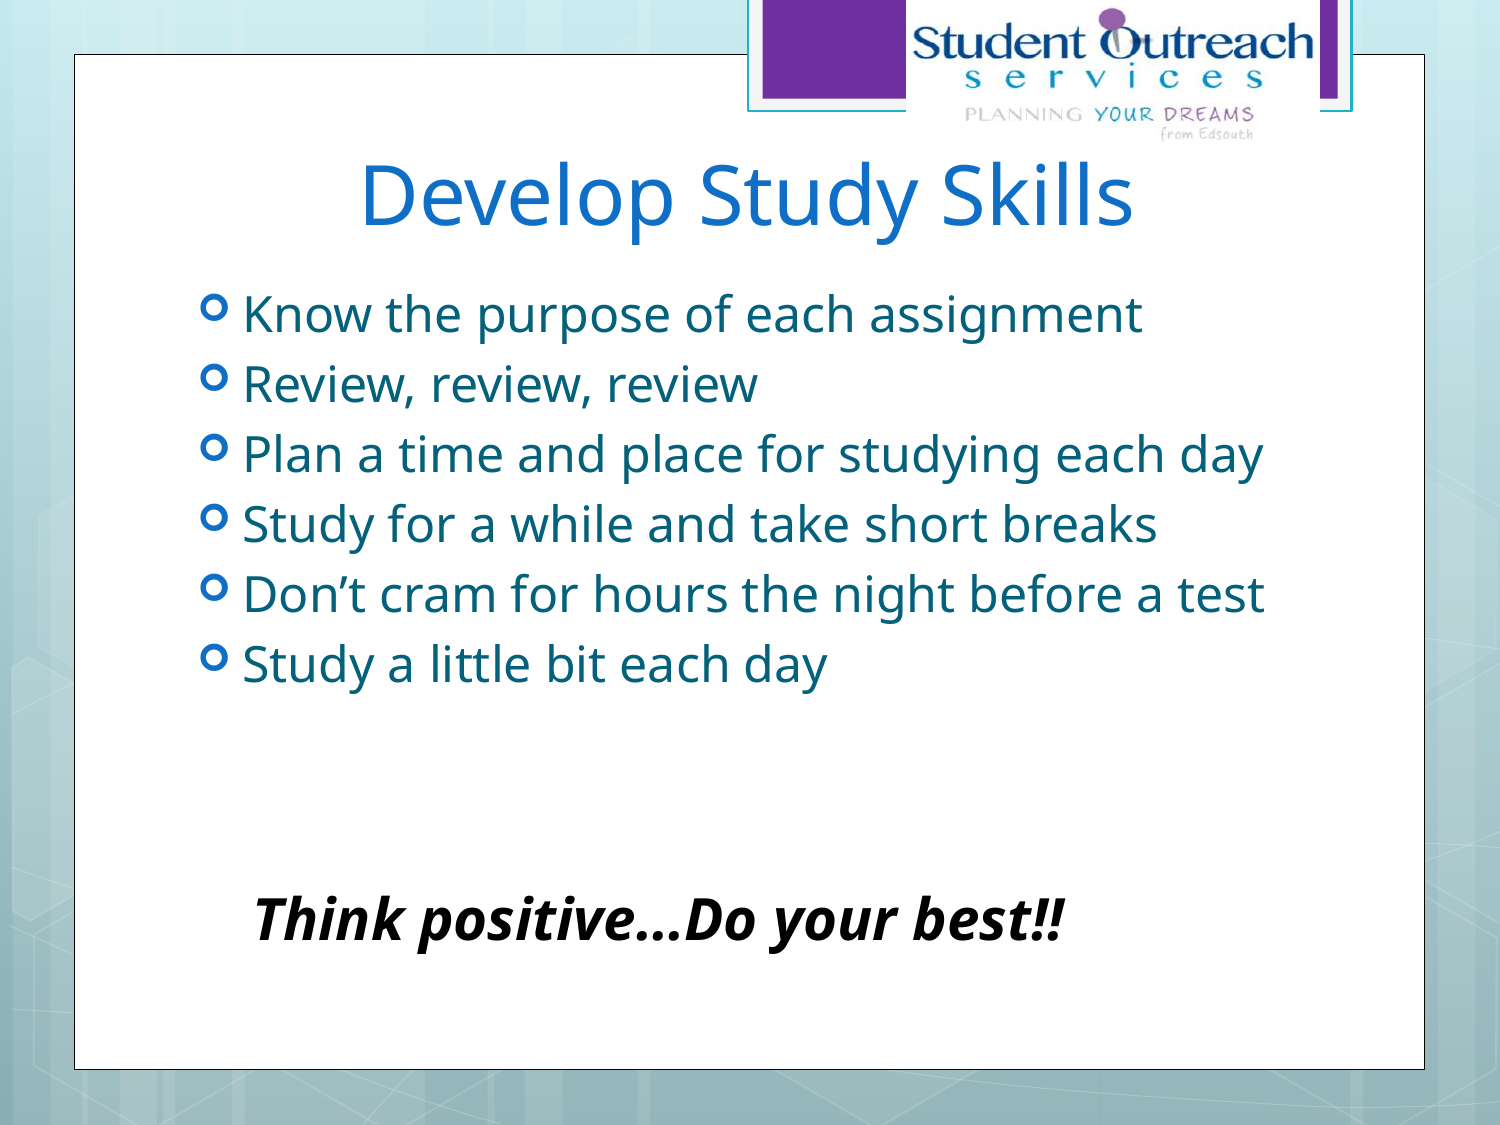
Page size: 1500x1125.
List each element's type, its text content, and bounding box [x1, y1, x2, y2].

title Develop Study Skills [171, 125, 1324, 250]
picture [906, 0, 1320, 151]
text_box Think positive…Do your best!! [237, 875, 1250, 960]
list Know the purpose of each assignment Review, review, review Plan a time and place for studying each day Study for a while and take short breaks Don’t cram for hours the night before a test Study a little bit each day [171, 275, 1283, 850]
